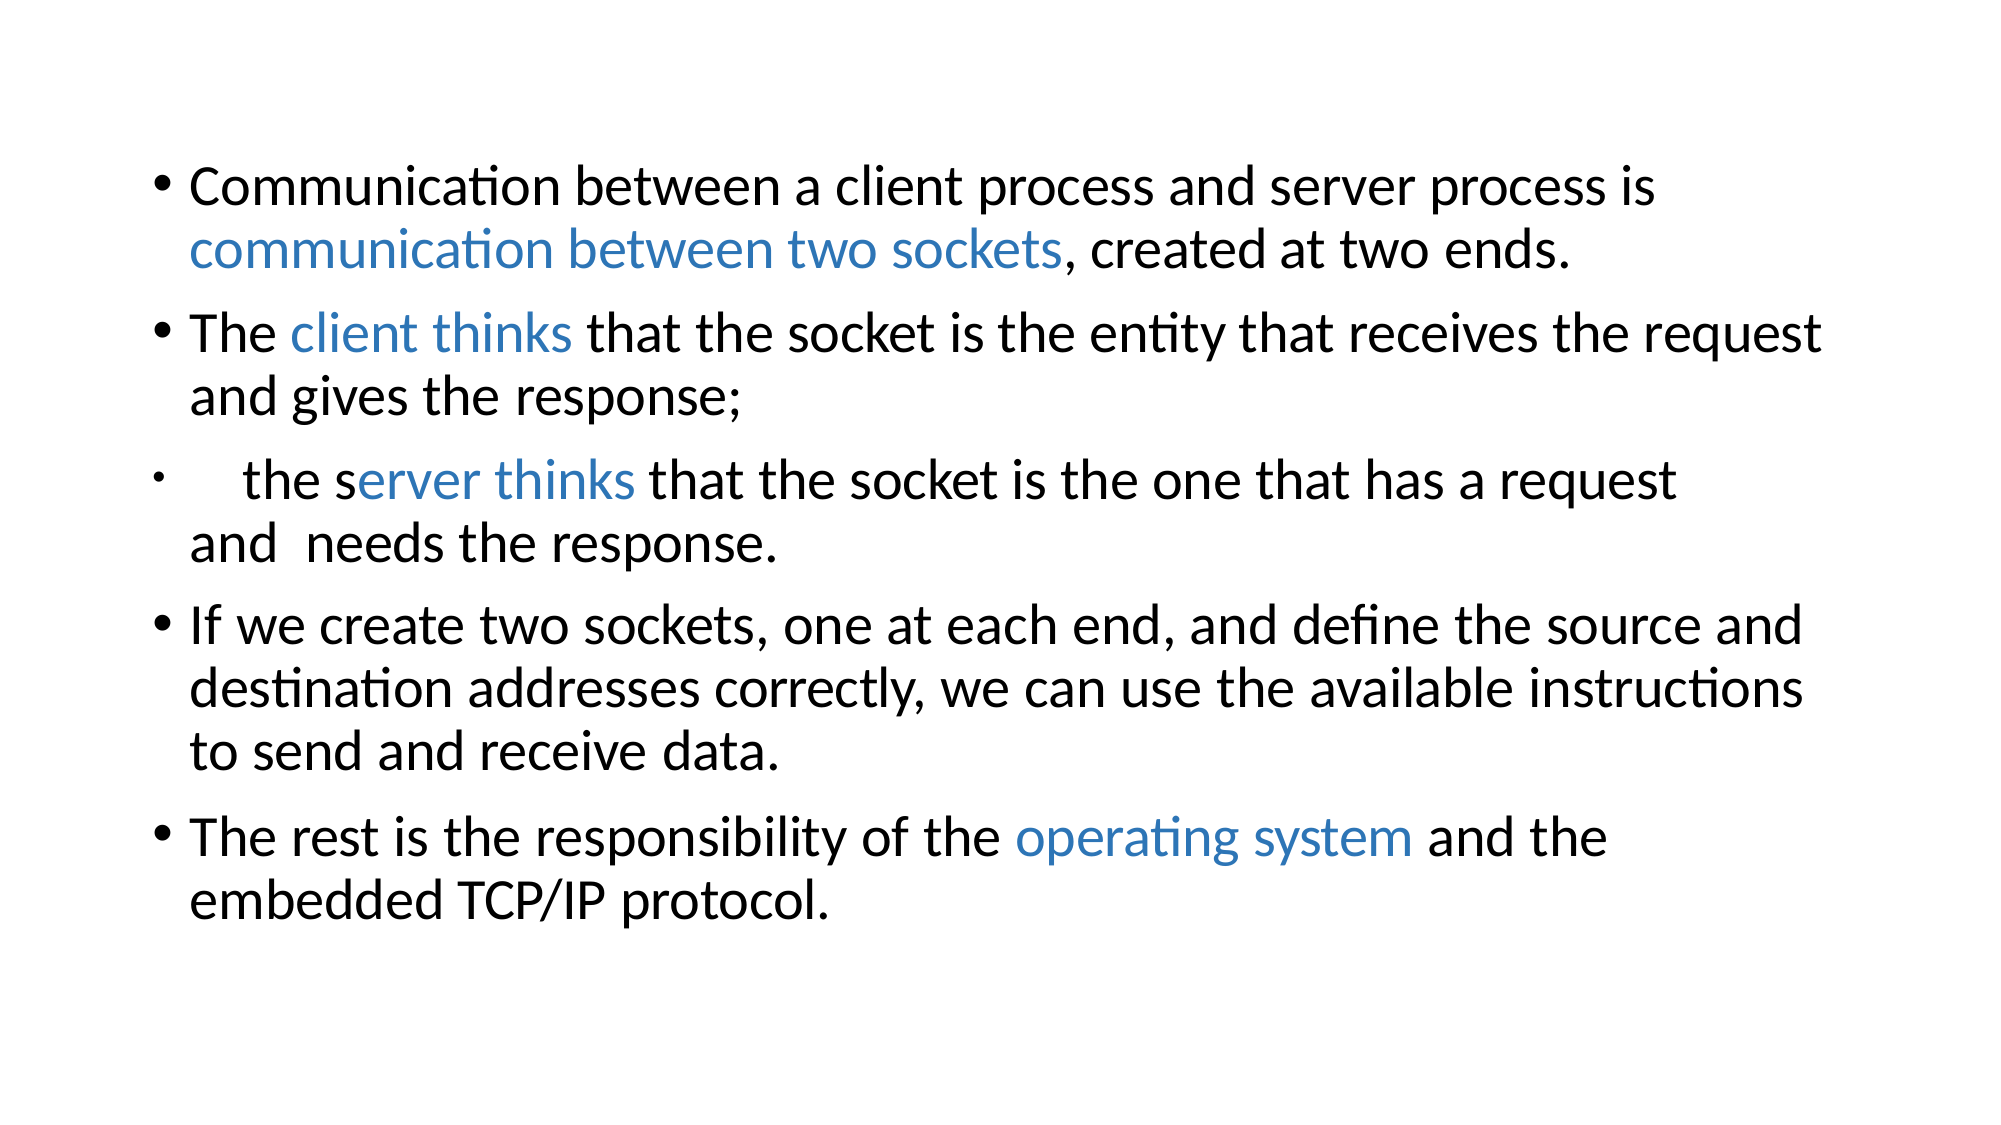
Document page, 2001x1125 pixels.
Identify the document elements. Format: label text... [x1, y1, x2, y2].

text_box Communication between a client process and server process is communication between two sockets, created at two ends. The client thinks that the socket is the entity that receives the request and gives the response; the server thinks that the socket is the one that has a request and needs the response. If we create two sockets, one at each end, and define the source and destination addresses correctly, we can use the available instructions to send and receive data. The rest is the responsibility of the operating system and the embedded TCP/IP protocol. [150, 144, 1843, 931]
